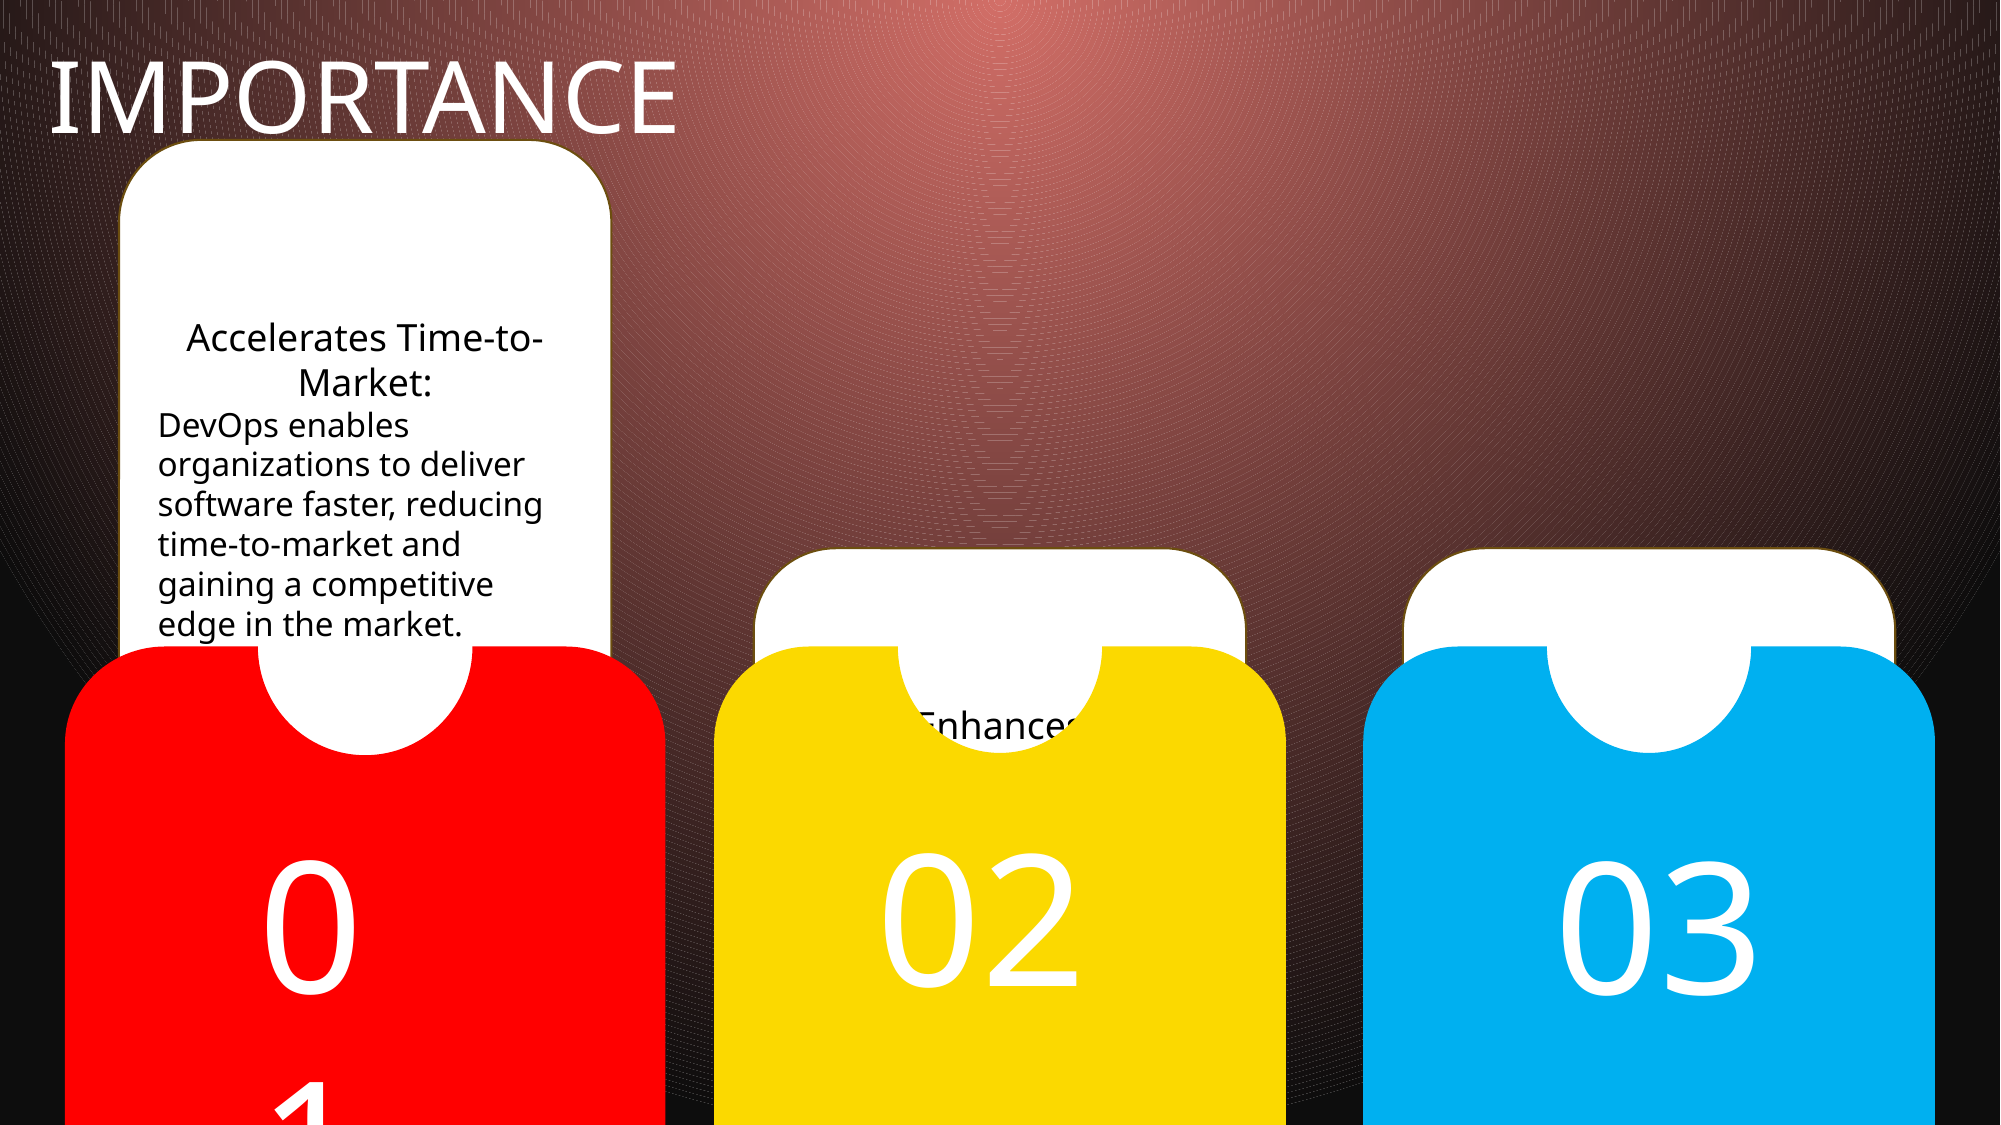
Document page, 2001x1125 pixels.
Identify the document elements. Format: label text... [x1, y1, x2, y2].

text_box [713, 645, 1287, 1125]
text_box Accelerates Time-to-Market: DevOps enables organizations to deliver software faster, reducing time-to-market and gaining a competitive edge in the market. [117, 161, 613, 754]
text_box [63, 645, 667, 1125]
text_box Enhances Collaboration: DevOps breaks down traditional silos between development and operations teams, fostering collaboration, communication, and shared responsibility. [752, 547, 1248, 751]
text_box 01 [244, 802, 473, 1125]
text_box 03 [1539, 804, 1810, 1039]
text_box [1362, 645, 1936, 1125]
text_box Improves Quality: Automation, continuous testing, and monitoring practices in DevOps lead to higher quality software with fewer defects. [1401, 547, 1897, 751]
text_box 02 [862, 796, 1114, 1031]
text_box IMPORTANCE [34, 25, 697, 161]
